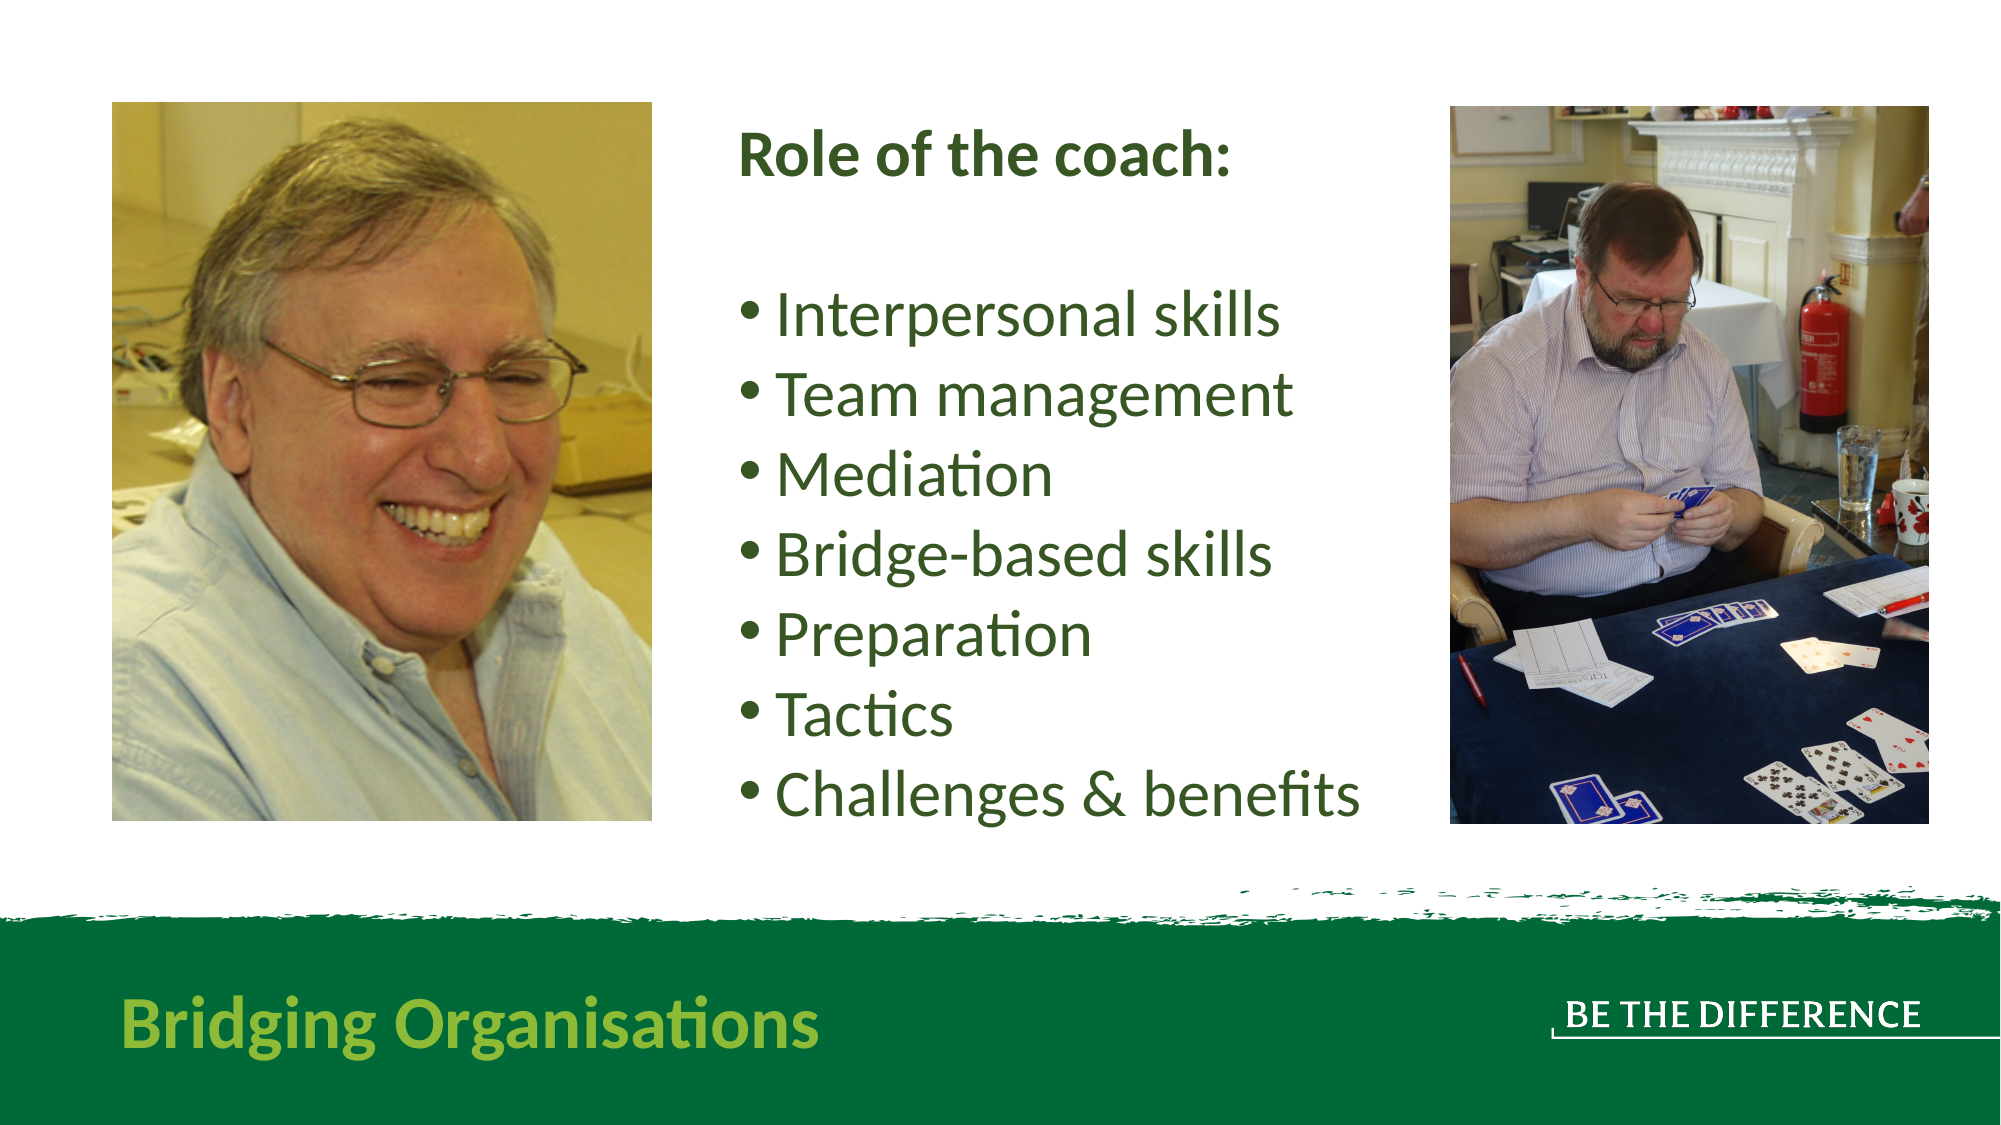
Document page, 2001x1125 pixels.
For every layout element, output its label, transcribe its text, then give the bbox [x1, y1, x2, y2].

text_box Bridging Organisations [52, 965, 1654, 1071]
list Role of the coach: Interpersonal skills Team management Mediation Bridge-based skills Preparation Tactics Challenges & benefits [723, 102, 1413, 871]
picture [0, 886, 2001, 1125]
picture [1450, 106, 1929, 824]
picture [112, 102, 652, 821]
